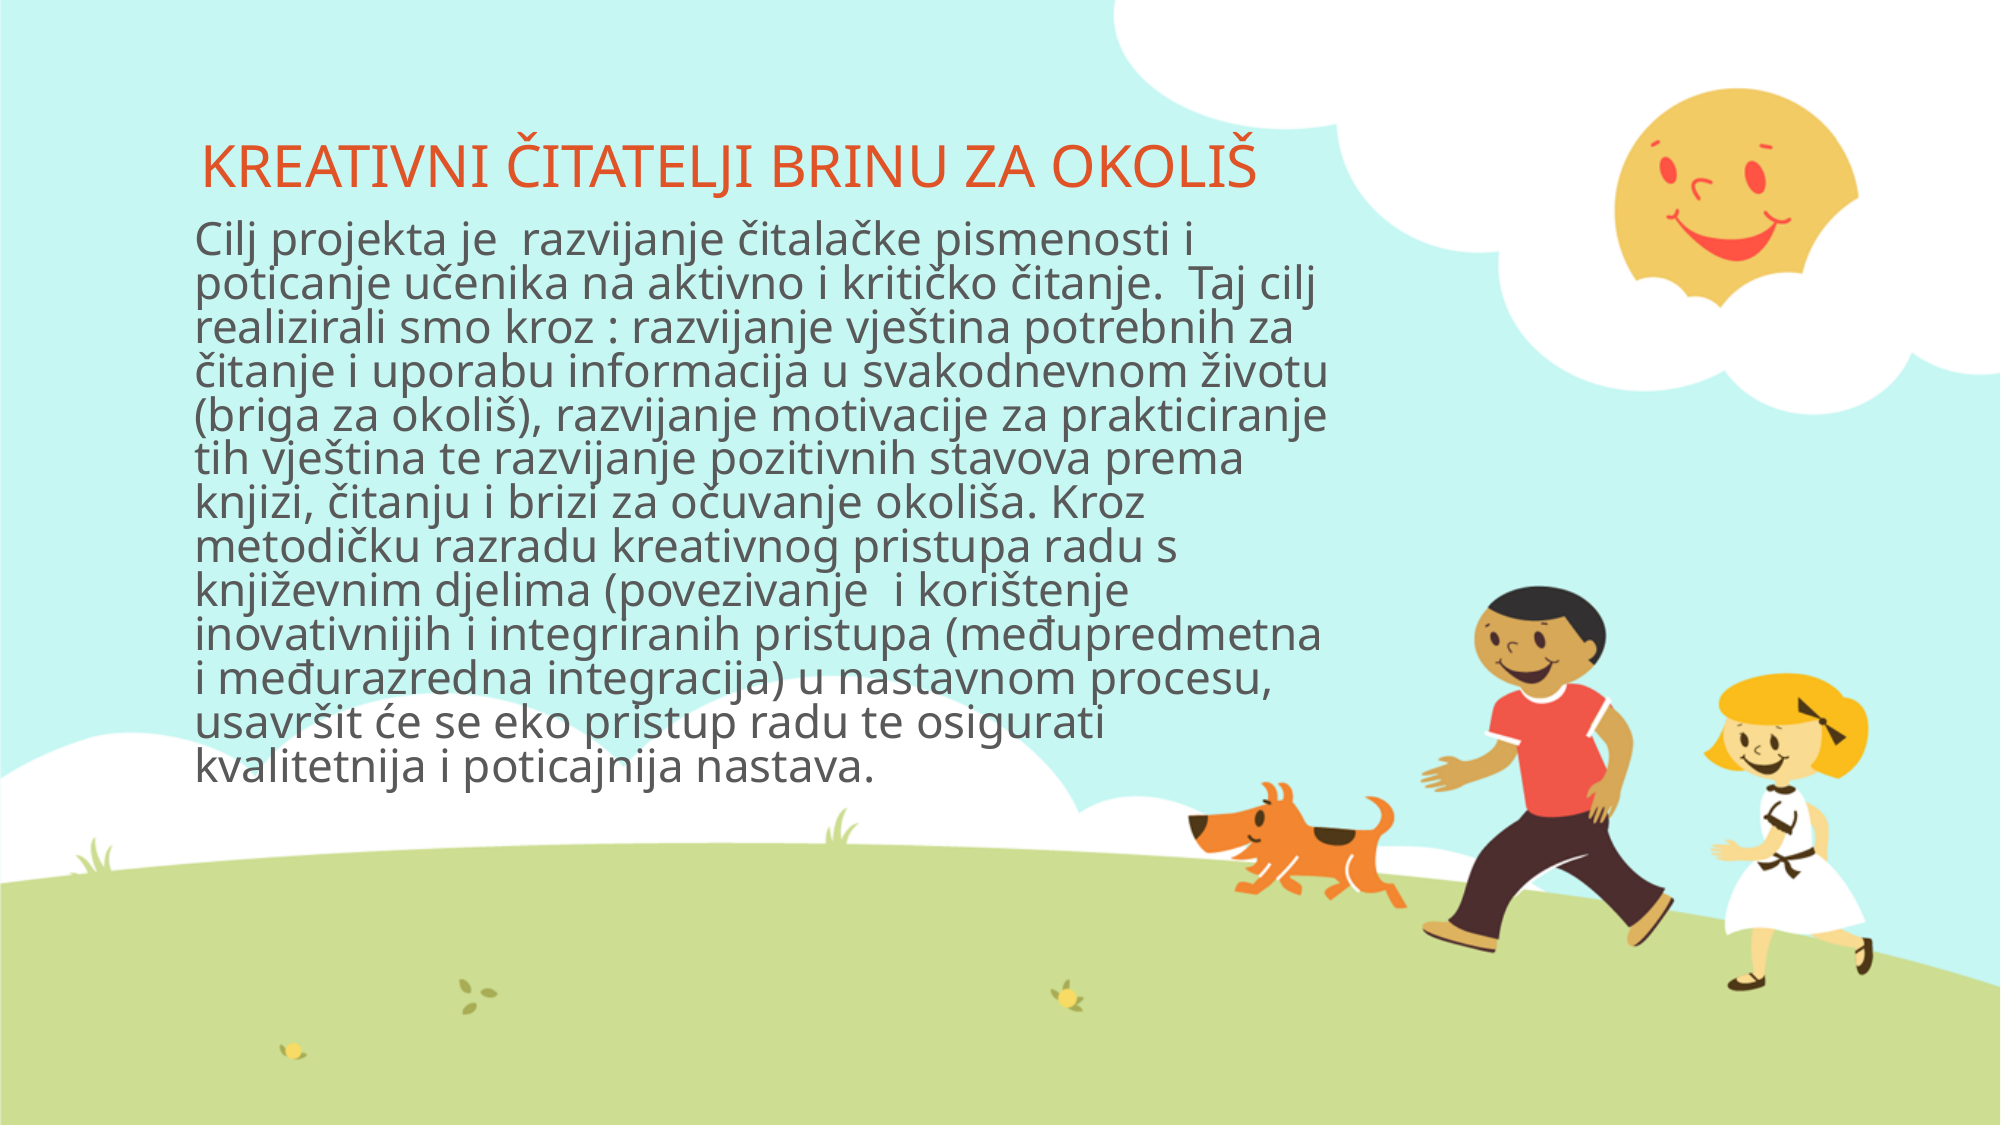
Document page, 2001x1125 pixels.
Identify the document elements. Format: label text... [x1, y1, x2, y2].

title Cilj projekta je razvijanje čitalačke pismenosti i poticanje učenika na aktivno i kritičko čitanje. Taj cilj realizirali smo kroz : razvijanje vještina potrebnih za čitanje i uporabu informacija u svakodnevnom životu (briga za okoliš), razvijanje motivacije za prakticiranje tih vještina te razvijanje pozitivnih stavova prema knjizi, čitanju i brizi za očuvanje okoliša. Kroz metodičku razradu kreativnog pristupa radu s književnim djelima (povezivanje i korištenje inovativnijih i integriranih pristupa (međupredmetna i međurazredna integracija) u nastavnom procesu, usavršit će se eko pristup radu te osigurati kvalitetnija i poticajnija nastava. [179, 229, 1356, 799]
picture [0, 0, 2001, 1125]
subtitle KREATIVNI ČITATELJI BRINU ZA OKOLIŠ [185, 129, 1349, 268]
